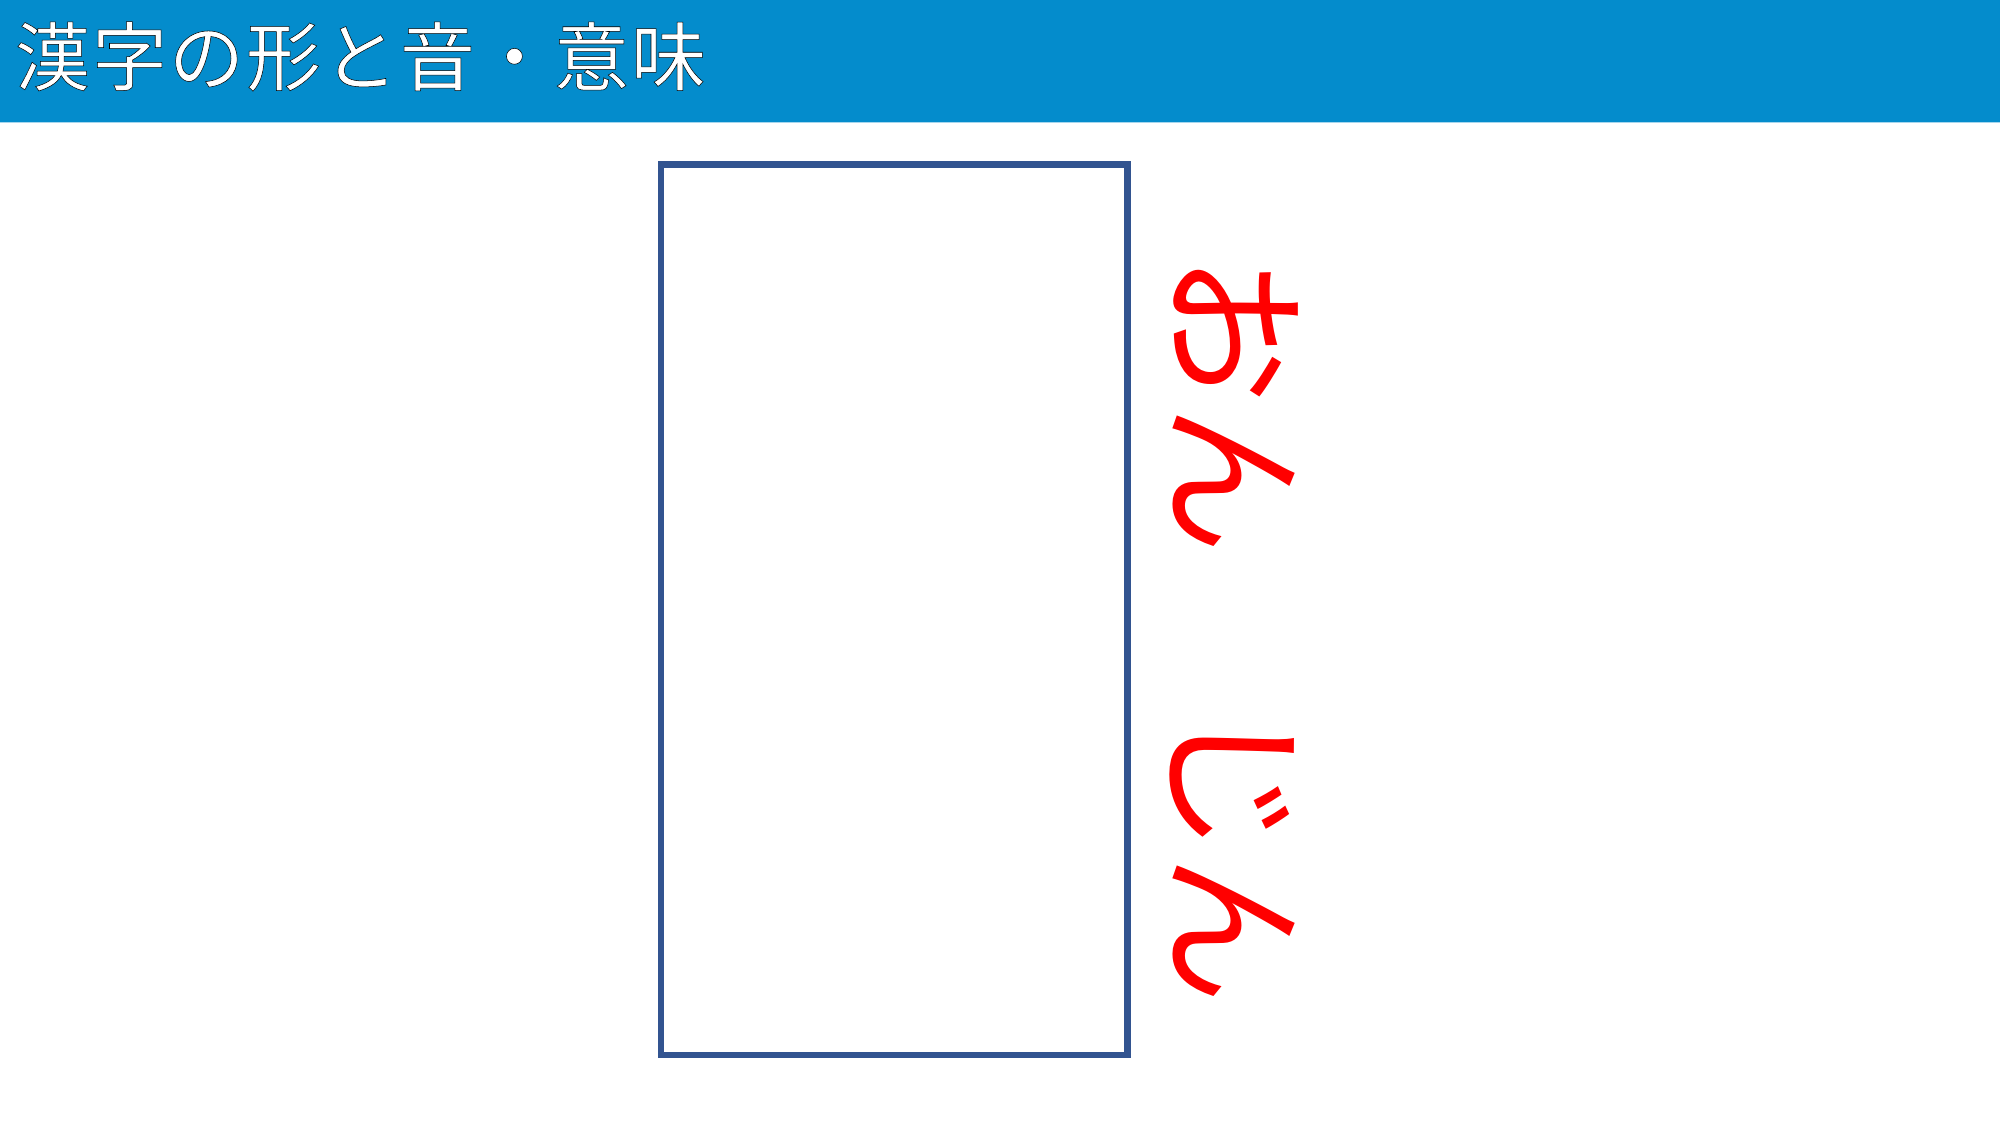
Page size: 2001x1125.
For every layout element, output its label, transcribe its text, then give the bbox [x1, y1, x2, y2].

text_box おん じん [1129, 239, 1337, 1012]
slide_number 31 [1712, 0, 2000, 123]
text_box 恩人 [616, 195, 1152, 1125]
title 漢字の形と音・意味 [0, 0, 1712, 123]
text_box [660, 163, 1129, 1056]
